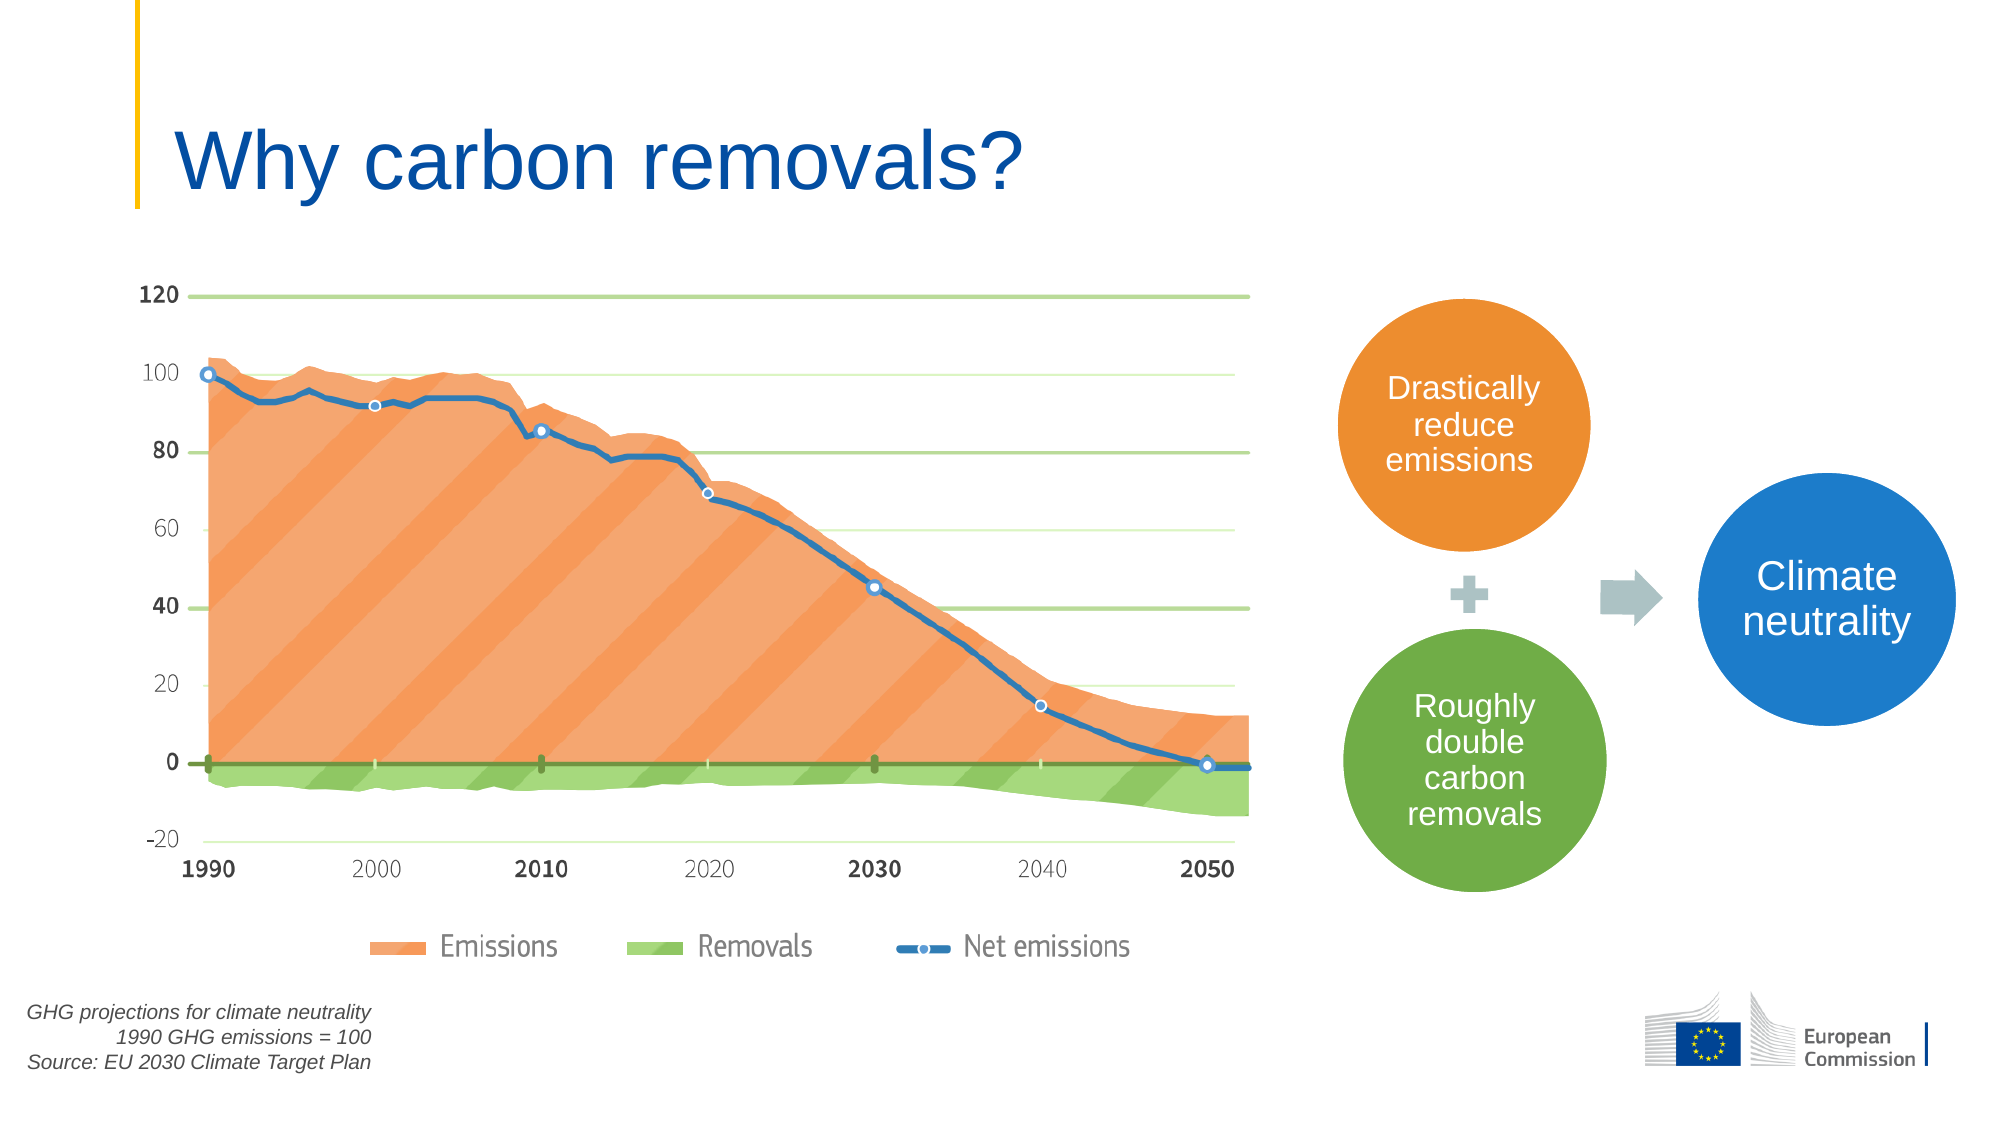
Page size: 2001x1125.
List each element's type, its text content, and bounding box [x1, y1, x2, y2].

text_box GHG projections for climate neutrality 1990 GHG emissions = 100 Source: EU 2030 Climate Target Plan [0, 991, 386, 1082]
picture [1645, 991, 1928, 1066]
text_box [1336, 259, 1958, 940]
picture [125, 265, 1263, 974]
title Why carbon removals? [159, 79, 1885, 208]
